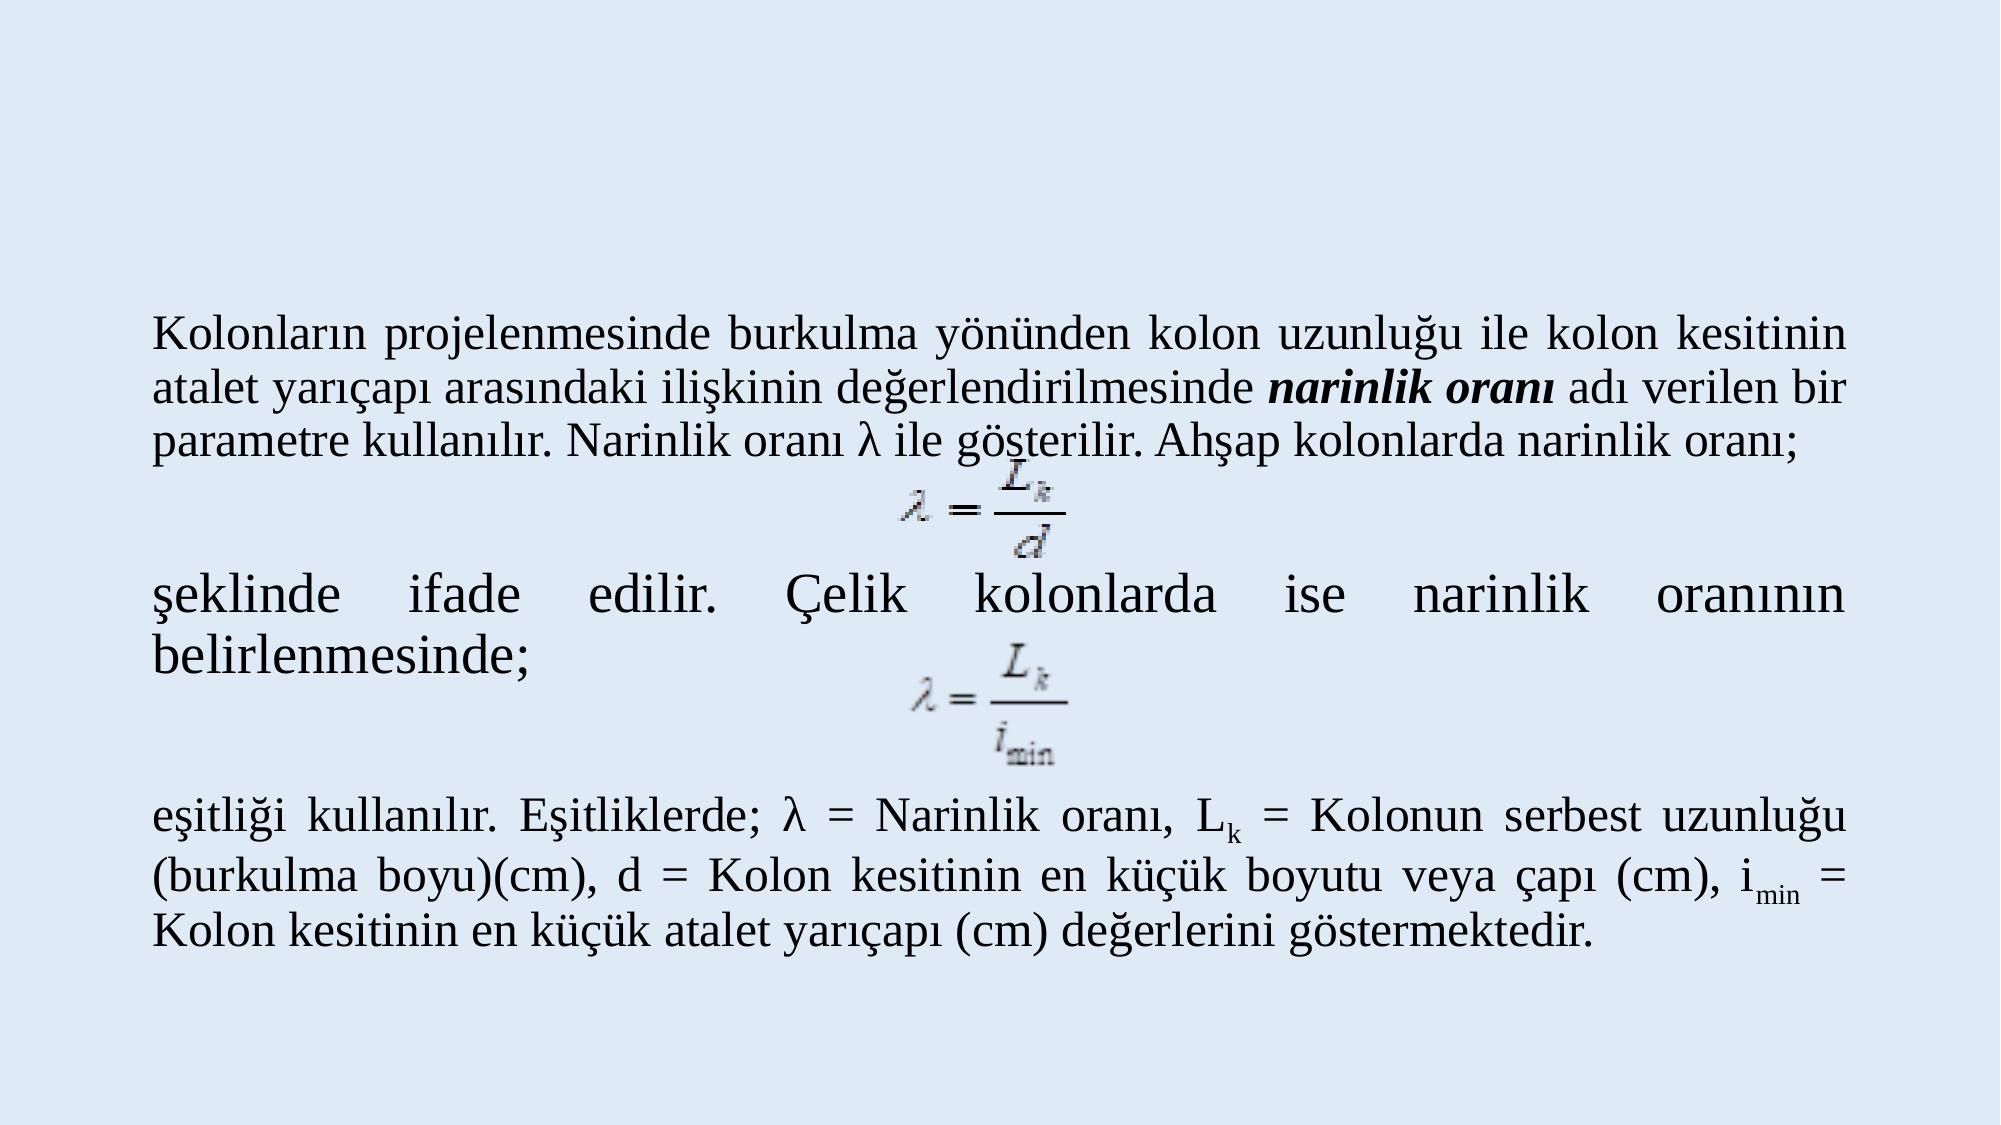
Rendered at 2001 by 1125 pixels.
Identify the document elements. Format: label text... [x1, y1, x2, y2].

picture [903, 631, 1083, 780]
list Kolonların projelenmesinde burkulma yönünden kolon uzunluğu ile kolon kesitinin atalet yarıçapı arasındaki ilişkinin değerlendirilmesinde narinlik oranı adı verilen bir parametre kullanılır. Narinlik oranı λ ile gösterilir. Ahşap kolonlarda narinlik oranı; şeklinde ifade edilir. Çelik kolonlarda ise narinlik oranının belirlenmesinde; eşitliği kullanılır. Eşitliklerde; λ = Narinlik oranı, Lk = Kolonun serbest uzunluğu (burkulma boyu)(cm), d = Kolon kesitinin en küçük boyutu veya çapı (cm), imin = Kolon kesitinin en küçük atalet yarıçapı (cm) değerlerini göstermektedir. [137, 299, 1863, 1014]
picture [889, 447, 1083, 572]
